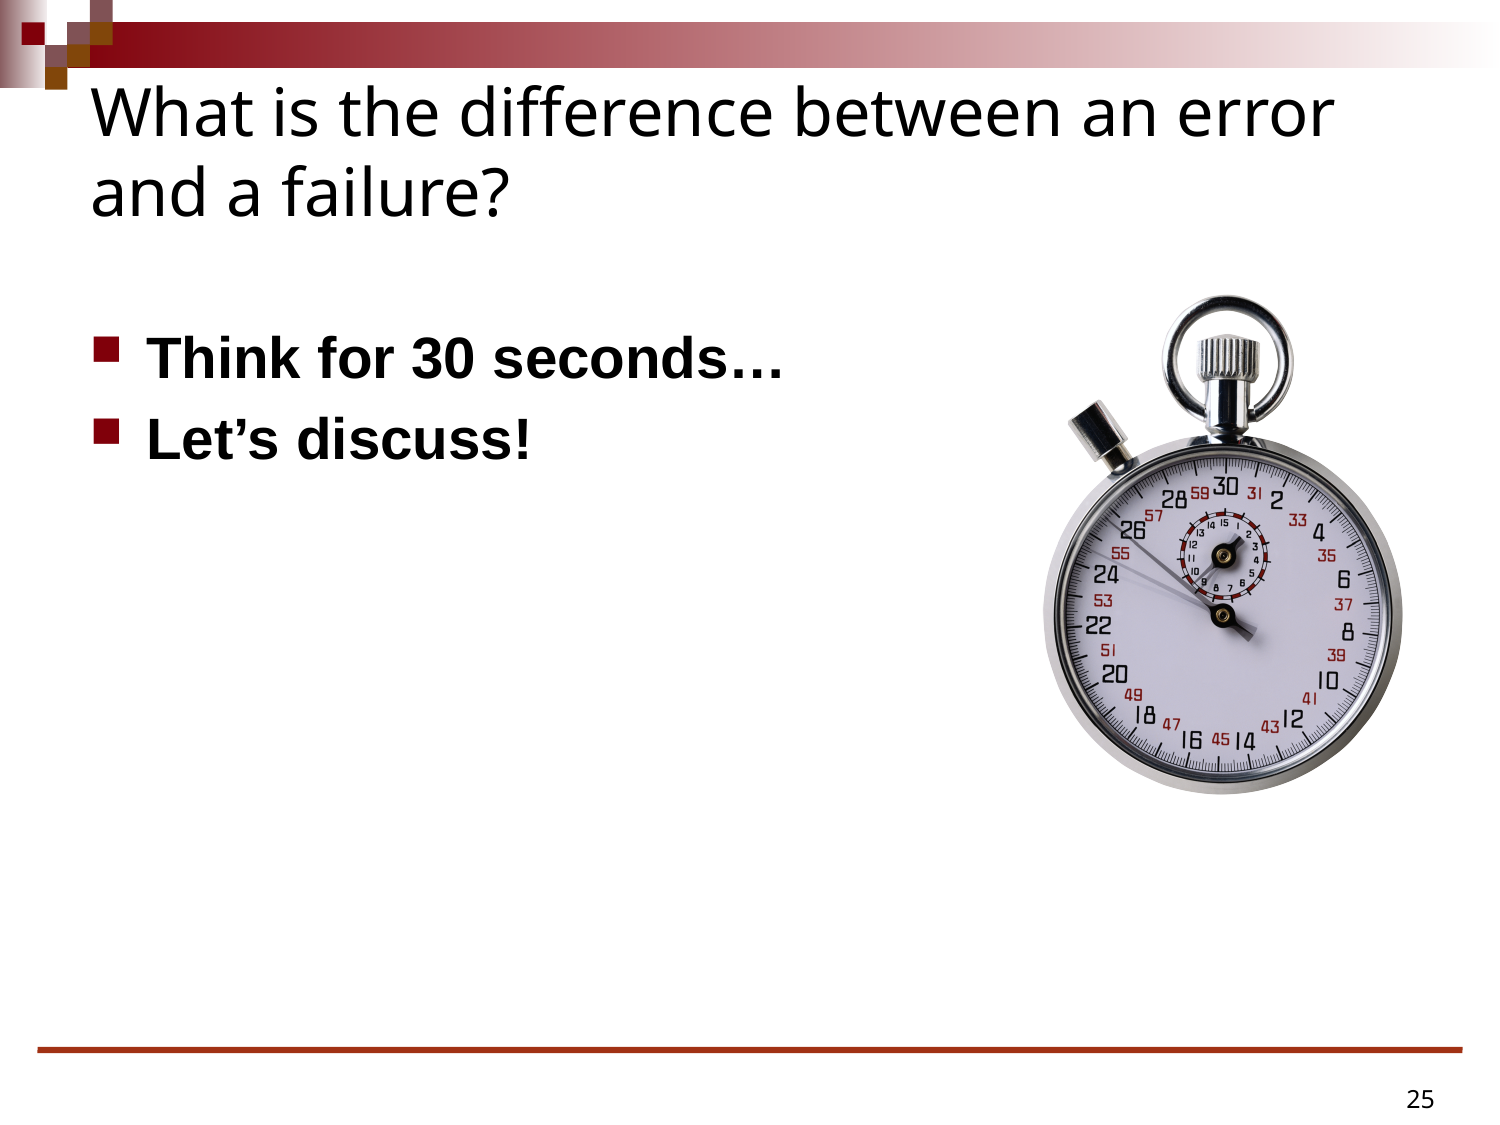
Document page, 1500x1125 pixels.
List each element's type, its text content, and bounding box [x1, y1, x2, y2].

title What is the difference between an error and a failure? [74, 99, 1426, 201]
list Think for 30 seconds… Let’s discuss! [74, 312, 988, 1051]
picture [1037, 287, 1409, 800]
